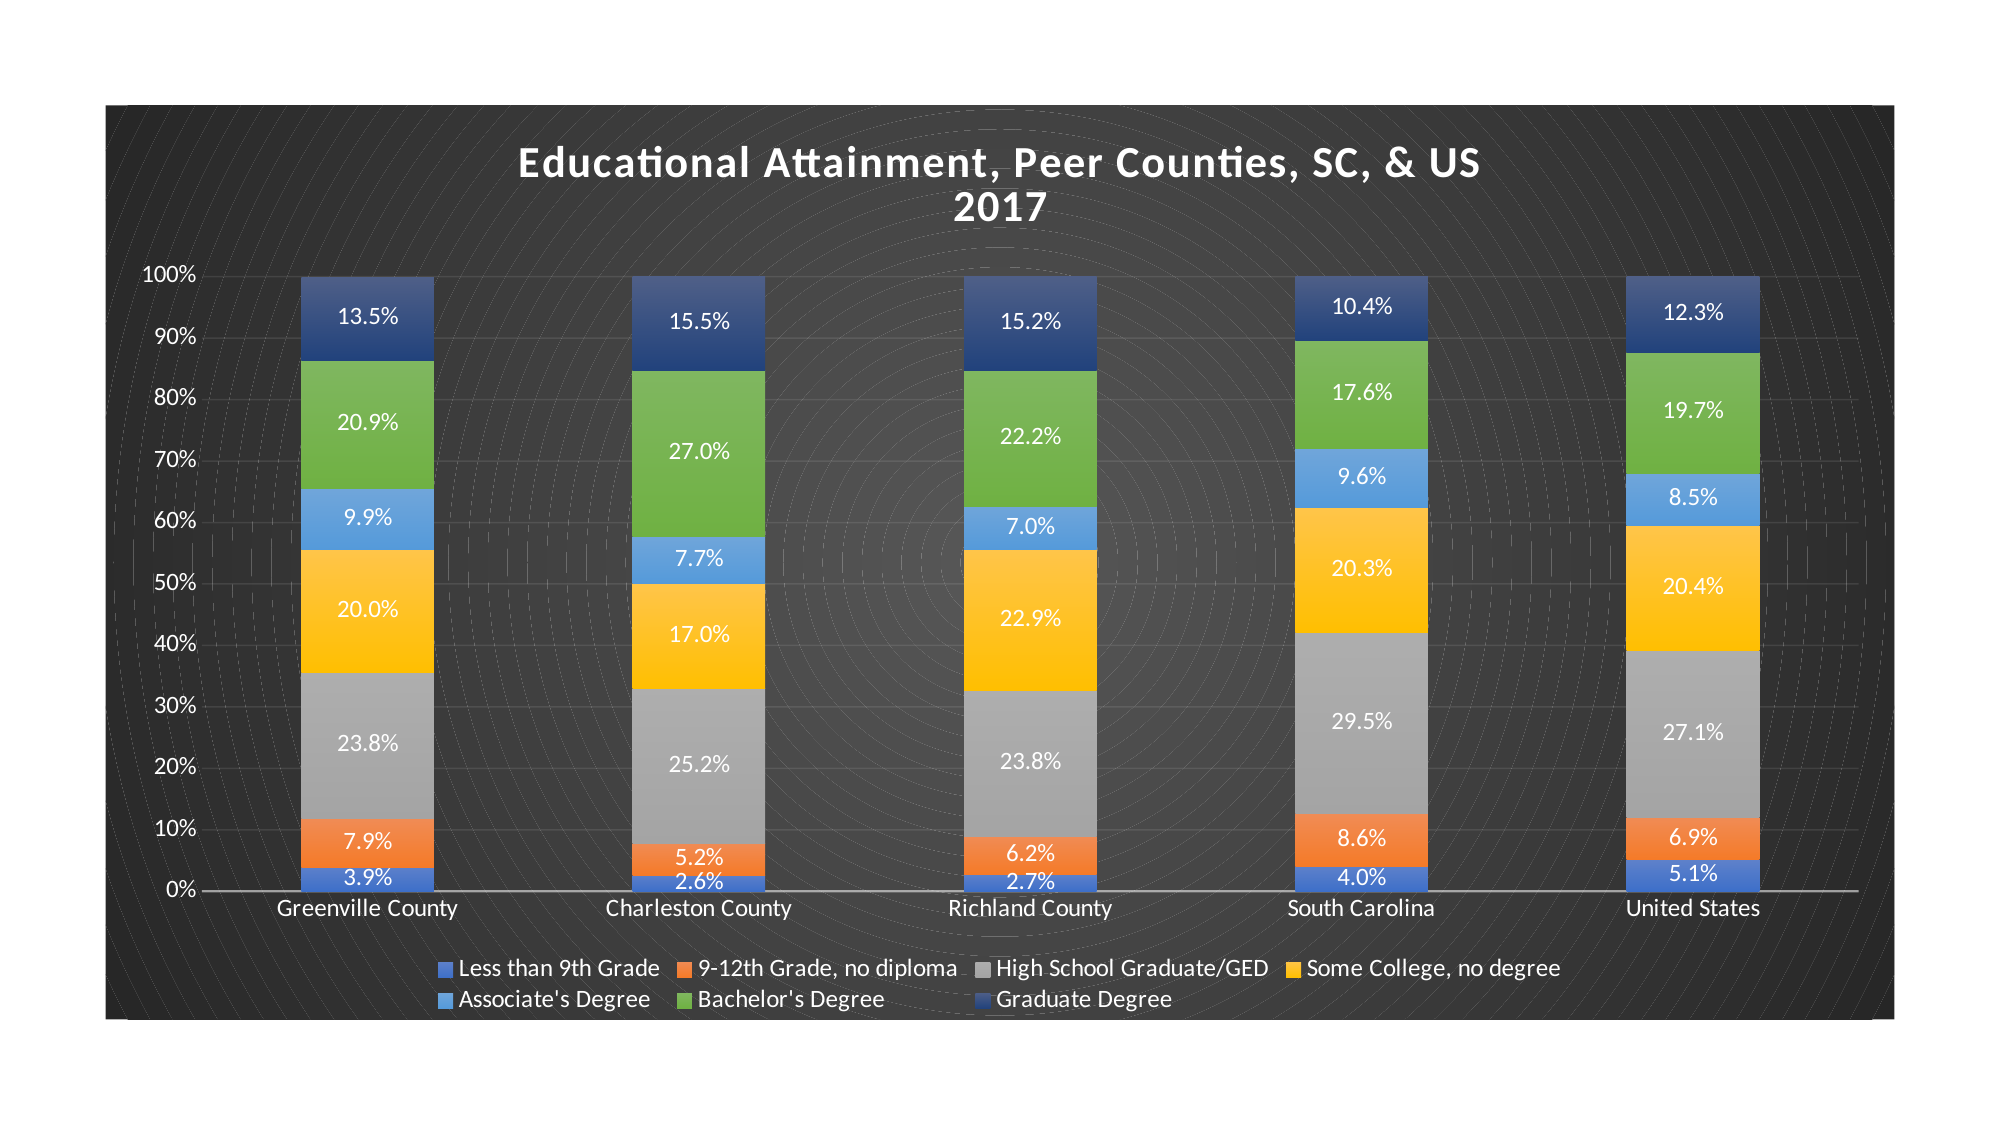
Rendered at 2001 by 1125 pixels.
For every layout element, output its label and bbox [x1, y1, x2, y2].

chart [105, 105, 1895, 1020]
